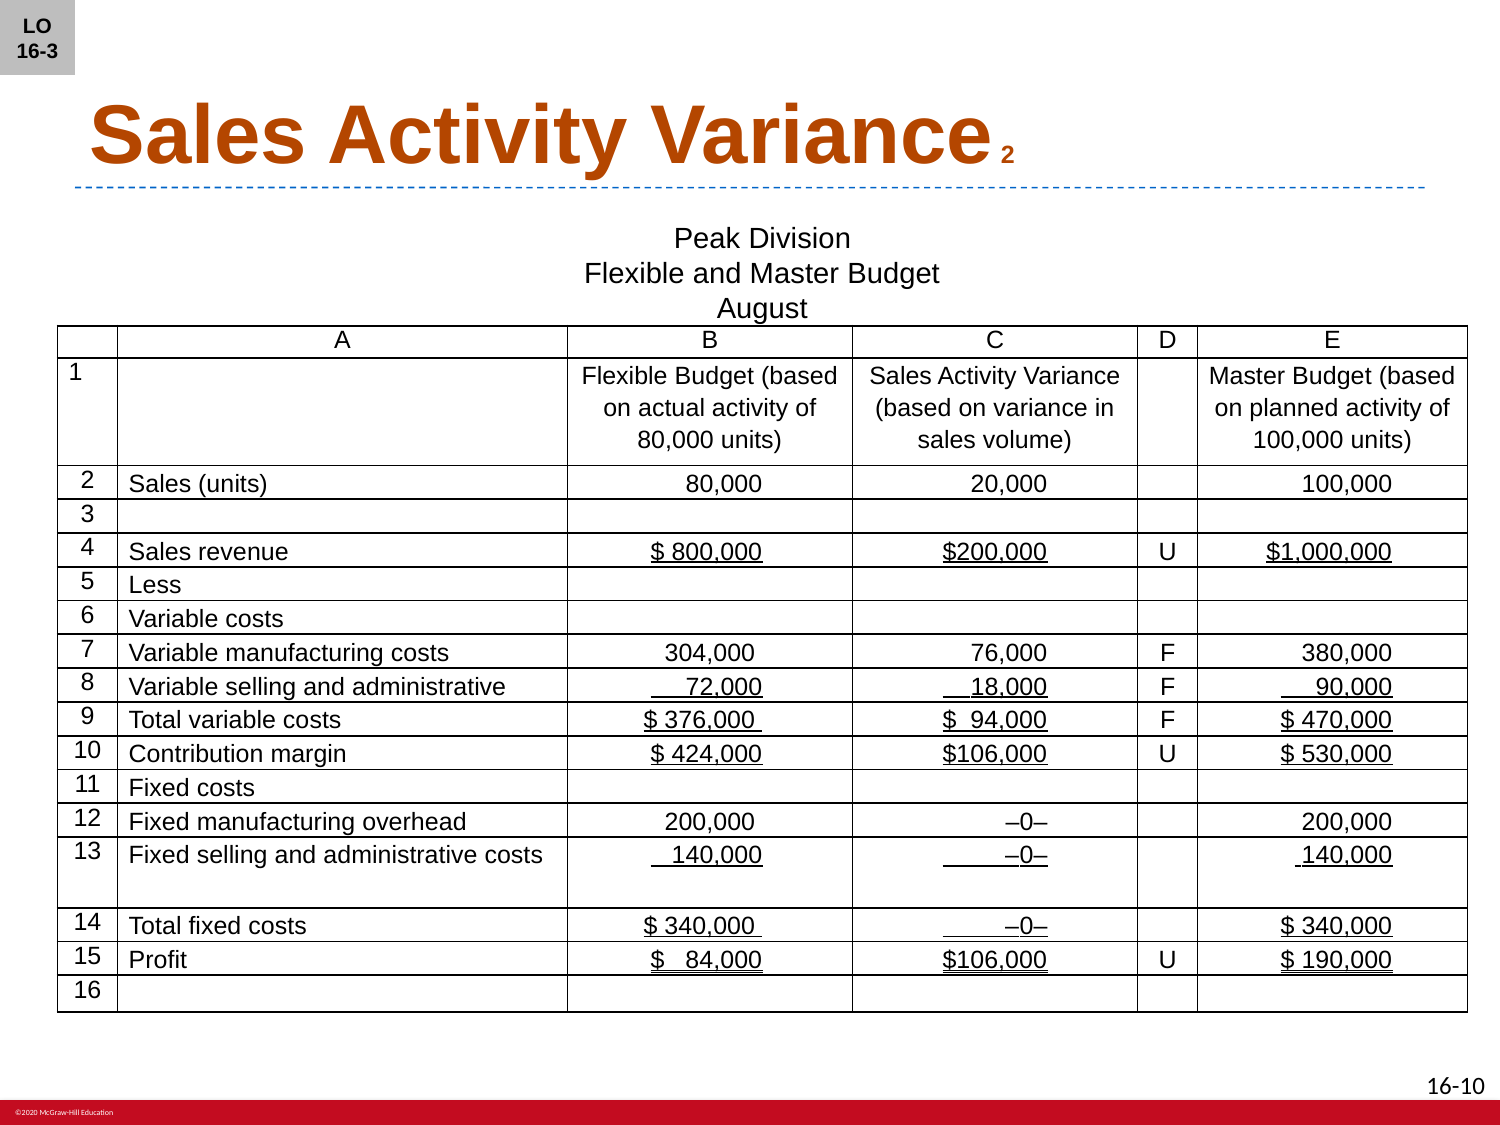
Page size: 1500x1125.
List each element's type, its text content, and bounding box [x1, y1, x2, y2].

table_cell 2 [58, 466, 117, 498]
table_cell $106,000 [853, 942, 1137, 974]
table_cell 18,000 [853, 669, 1137, 701]
table_cell $ 470,000 [1198, 703, 1467, 735]
table_cell [853, 500, 1137, 532]
table_cell 9 [58, 703, 117, 735]
table_cell 200,000 [1198, 804, 1467, 836]
table_cell [853, 568, 1137, 600]
table_cell 140,000 [1198, 838, 1467, 907]
table_cell [568, 568, 852, 600]
table_header B [568, 327, 852, 357]
table_cell [118, 976, 567, 1011]
table_cell Flexible Budget (based on actual activity of 80,000 units) [568, 359, 852, 465]
table_cell $ 190,000 [1198, 942, 1467, 974]
table_cell [1138, 976, 1197, 1011]
table_header D [1138, 327, 1197, 357]
table_cell –0– [853, 909, 1137, 941]
table_cell $ 340,000 [1198, 909, 1467, 941]
table_cell U [1138, 942, 1197, 974]
table_cell 4 [58, 534, 117, 566]
table_cell $ 530,000 [1198, 737, 1467, 769]
table_cell [1198, 976, 1467, 1011]
table_cell [853, 770, 1137, 802]
table_cell –0– [853, 838, 1137, 907]
table_cell [1138, 838, 1197, 907]
table_cell F [1138, 635, 1197, 667]
table_cell –0– [853, 804, 1137, 836]
table_cell [1138, 500, 1197, 532]
table_cell [853, 601, 1137, 633]
table_cell [1198, 500, 1467, 532]
table_cell 10 [58, 737, 117, 769]
table_cell 15 [58, 942, 117, 974]
table_cell 13 [58, 838, 117, 907]
table_cell 12 [58, 804, 117, 836]
table_cell $ 424,000 [568, 737, 852, 769]
table_cell 100,000 [1198, 466, 1467, 498]
table_cell Sales Activity Variance (based on variance in sales volume) [853, 359, 1137, 465]
table_cell 7 [58, 635, 117, 667]
table_cell [118, 500, 567, 532]
table_cell [1198, 568, 1467, 600]
table_cell [568, 976, 852, 1011]
table_cell $106,000 [853, 737, 1137, 769]
table_cell [568, 601, 852, 633]
title Sales Activity Variance 2 [75, 7, 1425, 188]
table_cell 20,000 [853, 466, 1137, 498]
table_cell [1138, 601, 1197, 633]
table_cell $1,000,000 [1198, 534, 1467, 566]
table_cell [1198, 770, 1467, 802]
table_header E [1198, 327, 1467, 357]
table_cell Fixed costs [118, 770, 567, 802]
table_cell 90,000 [1198, 669, 1467, 701]
table_cell Fixed selling and administrative costs [118, 838, 567, 907]
table_cell 14 [58, 909, 117, 941]
table_cell 72,000 [568, 669, 852, 701]
table_cell [1138, 466, 1197, 498]
table_cell U [1138, 534, 1197, 566]
table_cell 5 [58, 568, 117, 600]
table_cell [568, 500, 852, 532]
table_cell 140,000 [568, 838, 852, 907]
table_cell Sales revenue [118, 534, 567, 566]
table_cell $ 94,000 [853, 703, 1137, 735]
table_cell [1138, 804, 1197, 836]
table_cell Master Budget (based on planned activity of 100,000 units) [1198, 359, 1467, 465]
table_cell [853, 976, 1137, 1011]
table_cell [118, 359, 567, 465]
table_cell Variable manufacturing costs [118, 635, 567, 667]
table_cell 11 [58, 770, 117, 802]
table_cell $ 376,000 [568, 703, 852, 735]
table_cell Profit [118, 942, 567, 974]
table_cell Total variable costs [118, 703, 567, 735]
table_cell 8 [58, 669, 117, 701]
table_cell [1138, 909, 1197, 941]
table_cell F [1138, 669, 1197, 701]
table_cell 304,000 [568, 635, 852, 667]
table_cell 6 [58, 601, 117, 633]
table_cell [1138, 568, 1197, 600]
table_cell F [1138, 703, 1197, 735]
table_cell 200,000 [568, 804, 852, 836]
table_cell [568, 770, 852, 802]
table_cell Contribution margin [118, 737, 567, 769]
list Peak Division Flexible and Master Budget August [362, 212, 1163, 325]
table_cell Less [118, 568, 567, 600]
table_cell $ 800,000 [568, 534, 852, 566]
table_cell Sales (units) [118, 466, 567, 498]
table_cell $ 84,000 [568, 942, 852, 974]
table_cell Total fixed costs [118, 909, 567, 941]
table_cell $200,000 [853, 534, 1137, 566]
table_cell Fixed manufacturing overhead [118, 804, 567, 836]
table_cell Variable costs [118, 601, 567, 633]
table_cell 1 [58, 359, 117, 465]
table_cell 16 [58, 976, 117, 1011]
table_cell [1198, 601, 1467, 633]
table_cell [1138, 359, 1197, 465]
table_cell U [1138, 737, 1197, 769]
table_cell 3 [58, 500, 117, 532]
table_header C [853, 327, 1137, 357]
table_header A [118, 327, 567, 357]
table_cell 80,000 [568, 466, 852, 498]
table_header [58, 327, 117, 357]
table_cell 380,000 [1198, 635, 1467, 667]
table_cell [1138, 770, 1197, 802]
list LO 16-3 [0, 0, 75, 75]
table_cell Variable selling and administrative [118, 669, 567, 701]
table_cell 76,000 [853, 635, 1137, 667]
table_cell $ 340,000 [568, 909, 852, 941]
